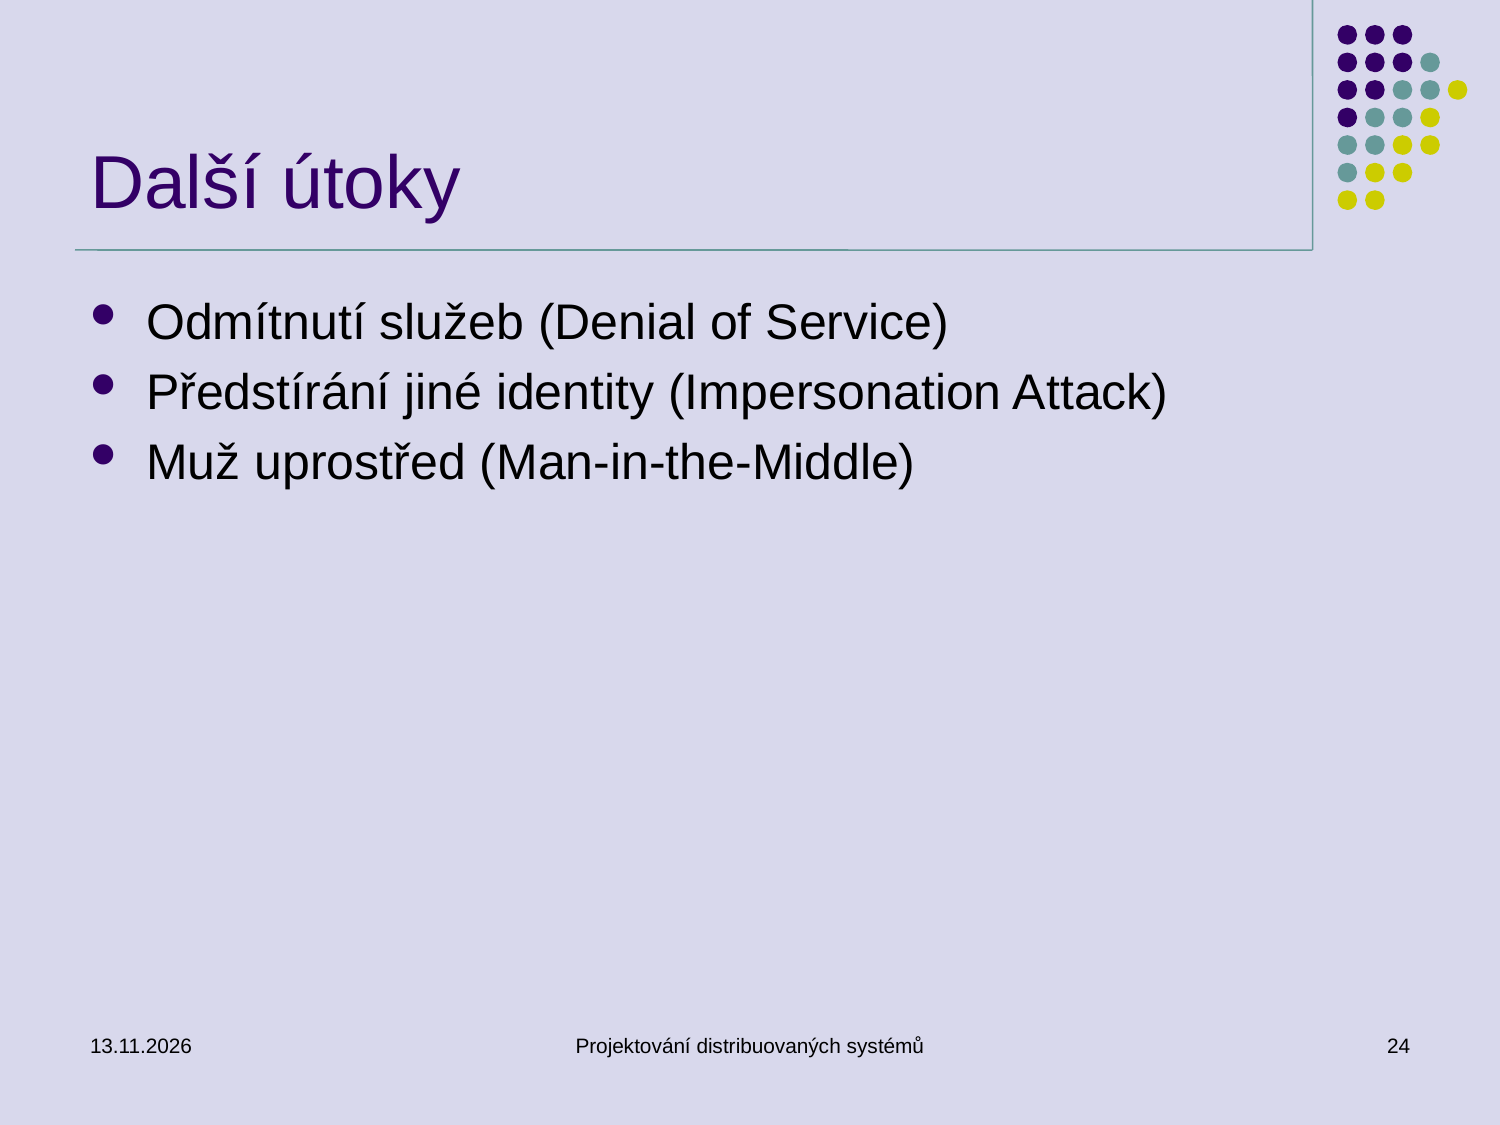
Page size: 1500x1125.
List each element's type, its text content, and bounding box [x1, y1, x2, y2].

list Odmítnutí služeb (Denial of Service) Předstírání jiné identity (Impersonation Attack) Muž uprostřed (Man-in-the-Middle) [75, 282, 1425, 1006]
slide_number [75, 1025, 425, 1100]
title Další útoky [75, 20, 1313, 233]
slide_number 24 [1074, 1025, 1425, 1100]
footer Projektování distribuovaných systémů [512, 1025, 988, 1100]
